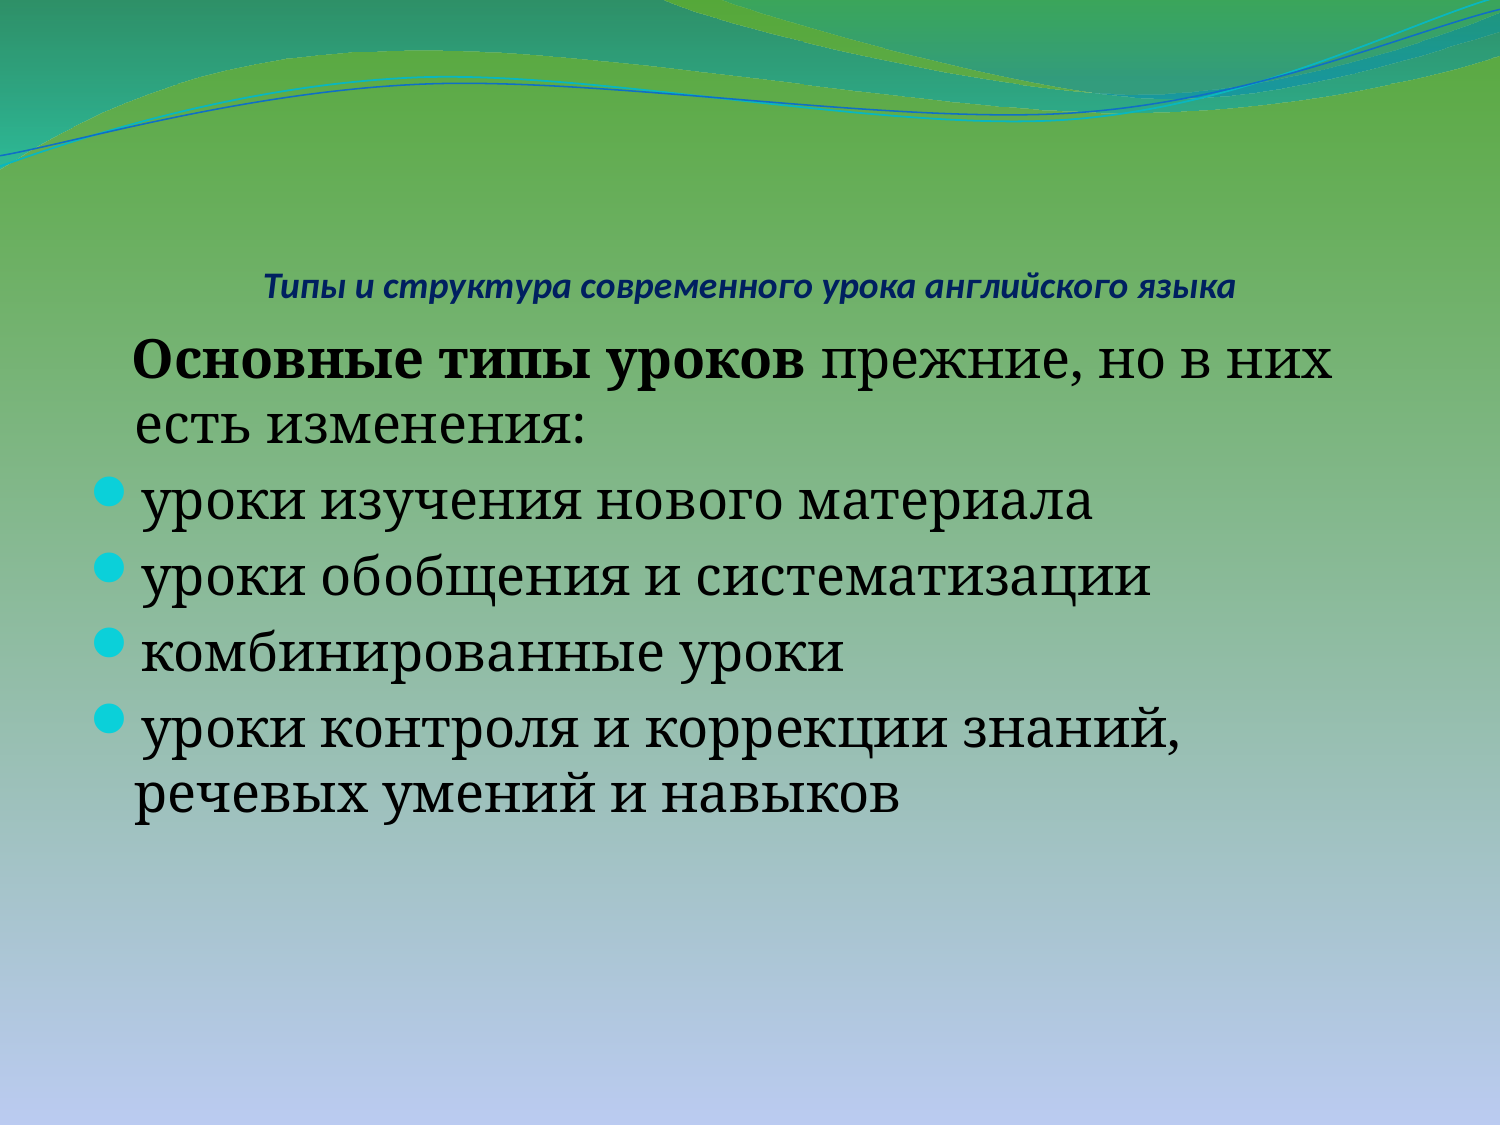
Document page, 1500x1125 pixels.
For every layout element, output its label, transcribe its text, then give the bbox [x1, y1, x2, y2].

list Основные типы уроков прежние, но в них есть изменения: уроки изучения нового материала уроки обобщения и систематизации комбинированные уроки уроки контроля и коррекции знаний, речевых умений и навыков [75, 317, 1425, 1038]
title Типы и структура современного урока английского языка [75, 115, 1425, 317]
